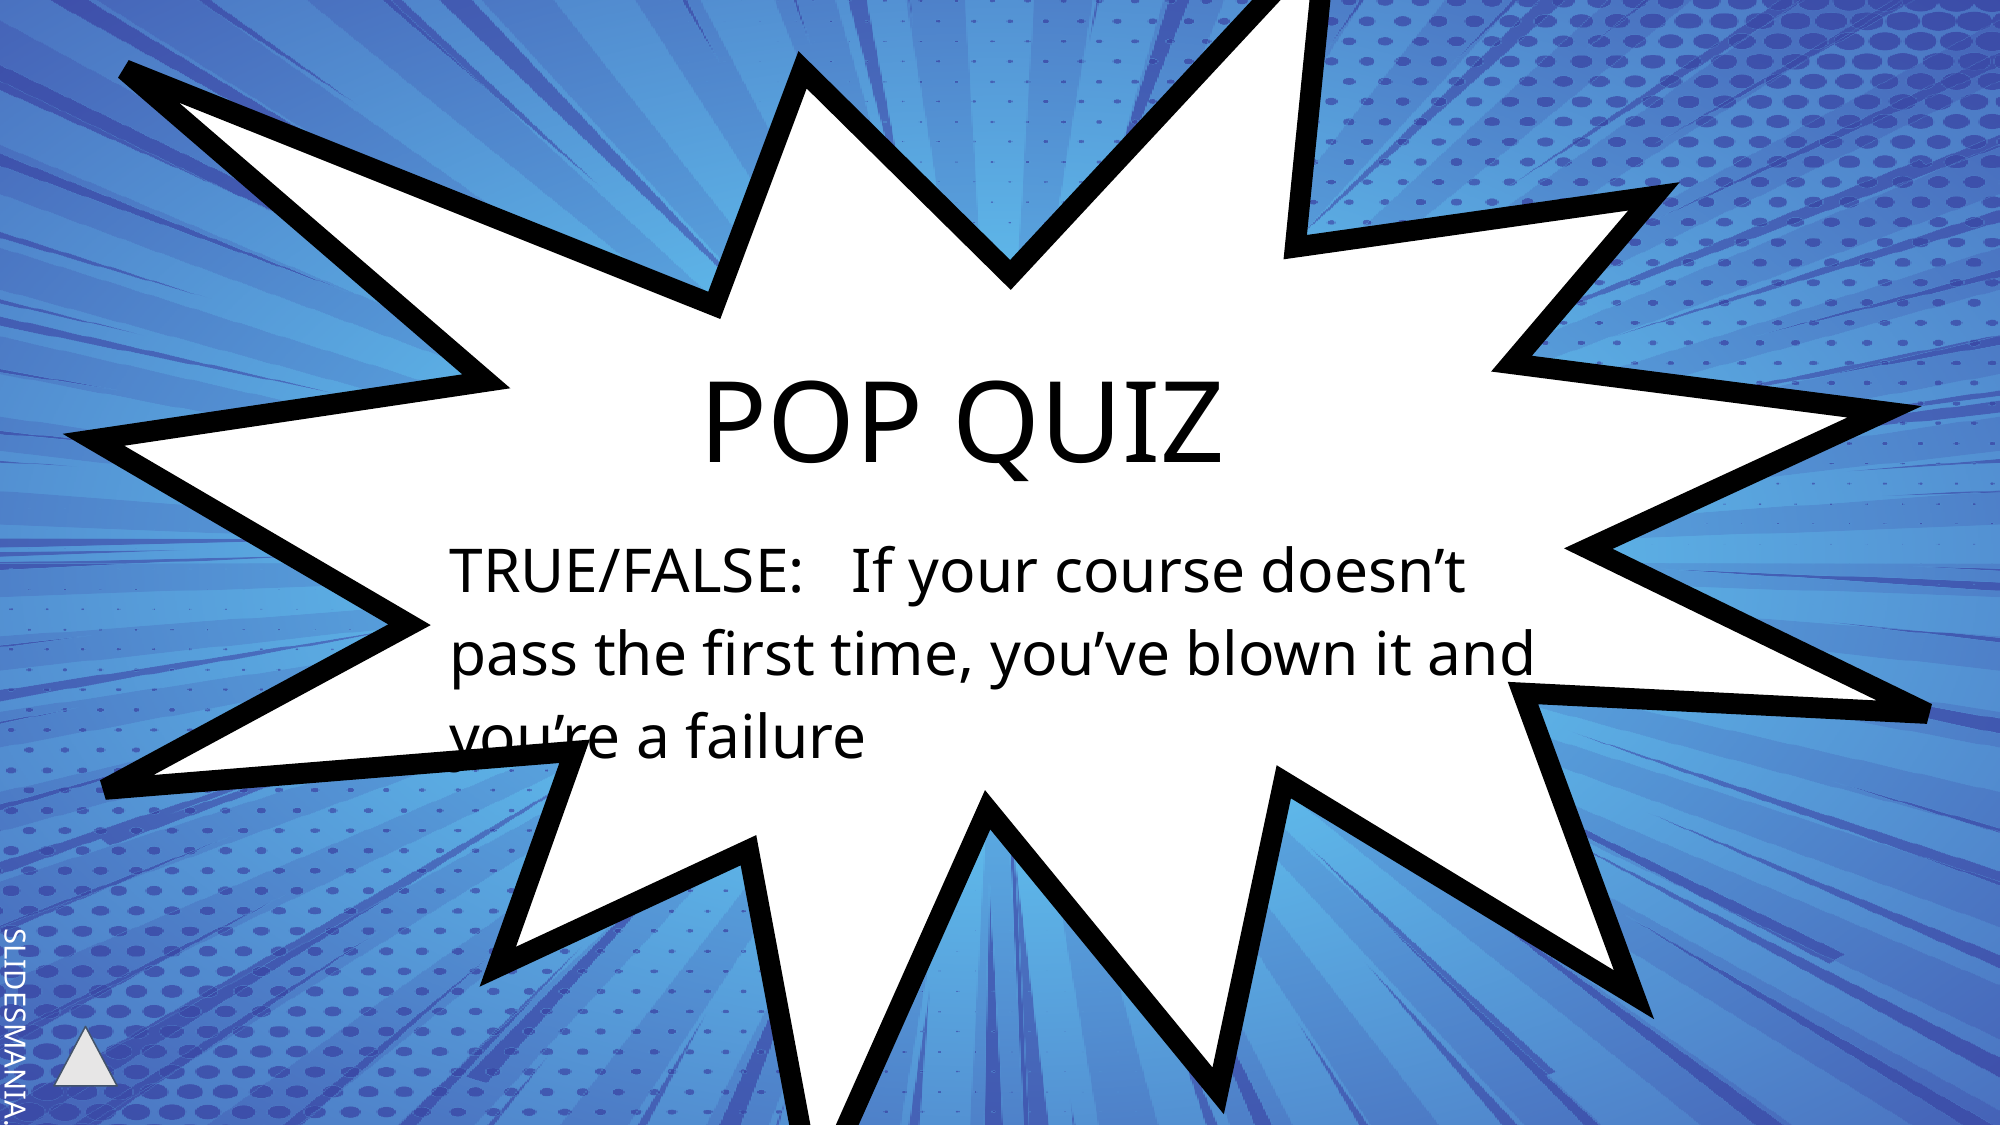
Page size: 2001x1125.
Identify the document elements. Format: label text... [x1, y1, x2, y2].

picture [0, 0, 1251, 1125]
text_box TRUE/FALSE: If your course doesn’t pass the first time, you’ve blown it and you’re a failure [434, 513, 1566, 703]
text_box [53, 1026, 118, 1086]
picture [860, 0, 2000, 1125]
text_box POP QUIZ [651, 342, 1274, 494]
